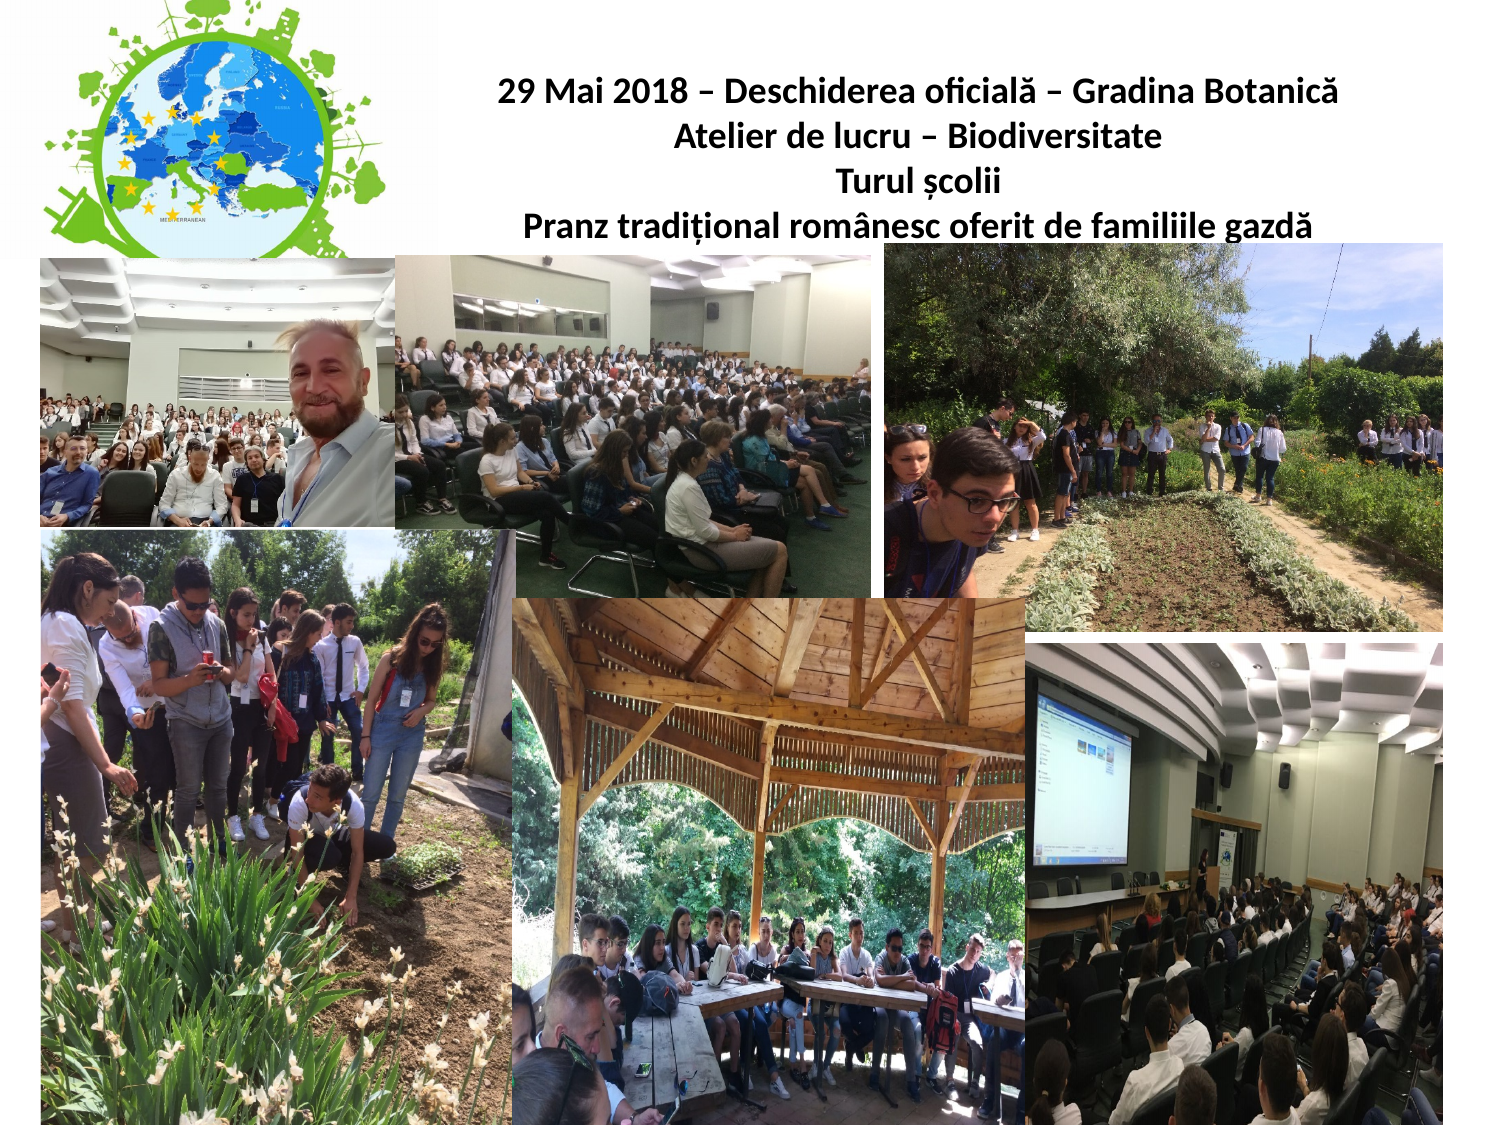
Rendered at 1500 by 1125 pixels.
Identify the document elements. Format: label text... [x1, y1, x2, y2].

title 29 Mai 2018 – Deschiderea oficială – Gradina Botanică Atelier de lucru – Biodiversitate Turul școlii Pranz tradițional românesc oferit de familiile gazdă [441, 45, 1425, 313]
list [40, 258, 391, 527]
picture [0, 0, 1443, 1125]
